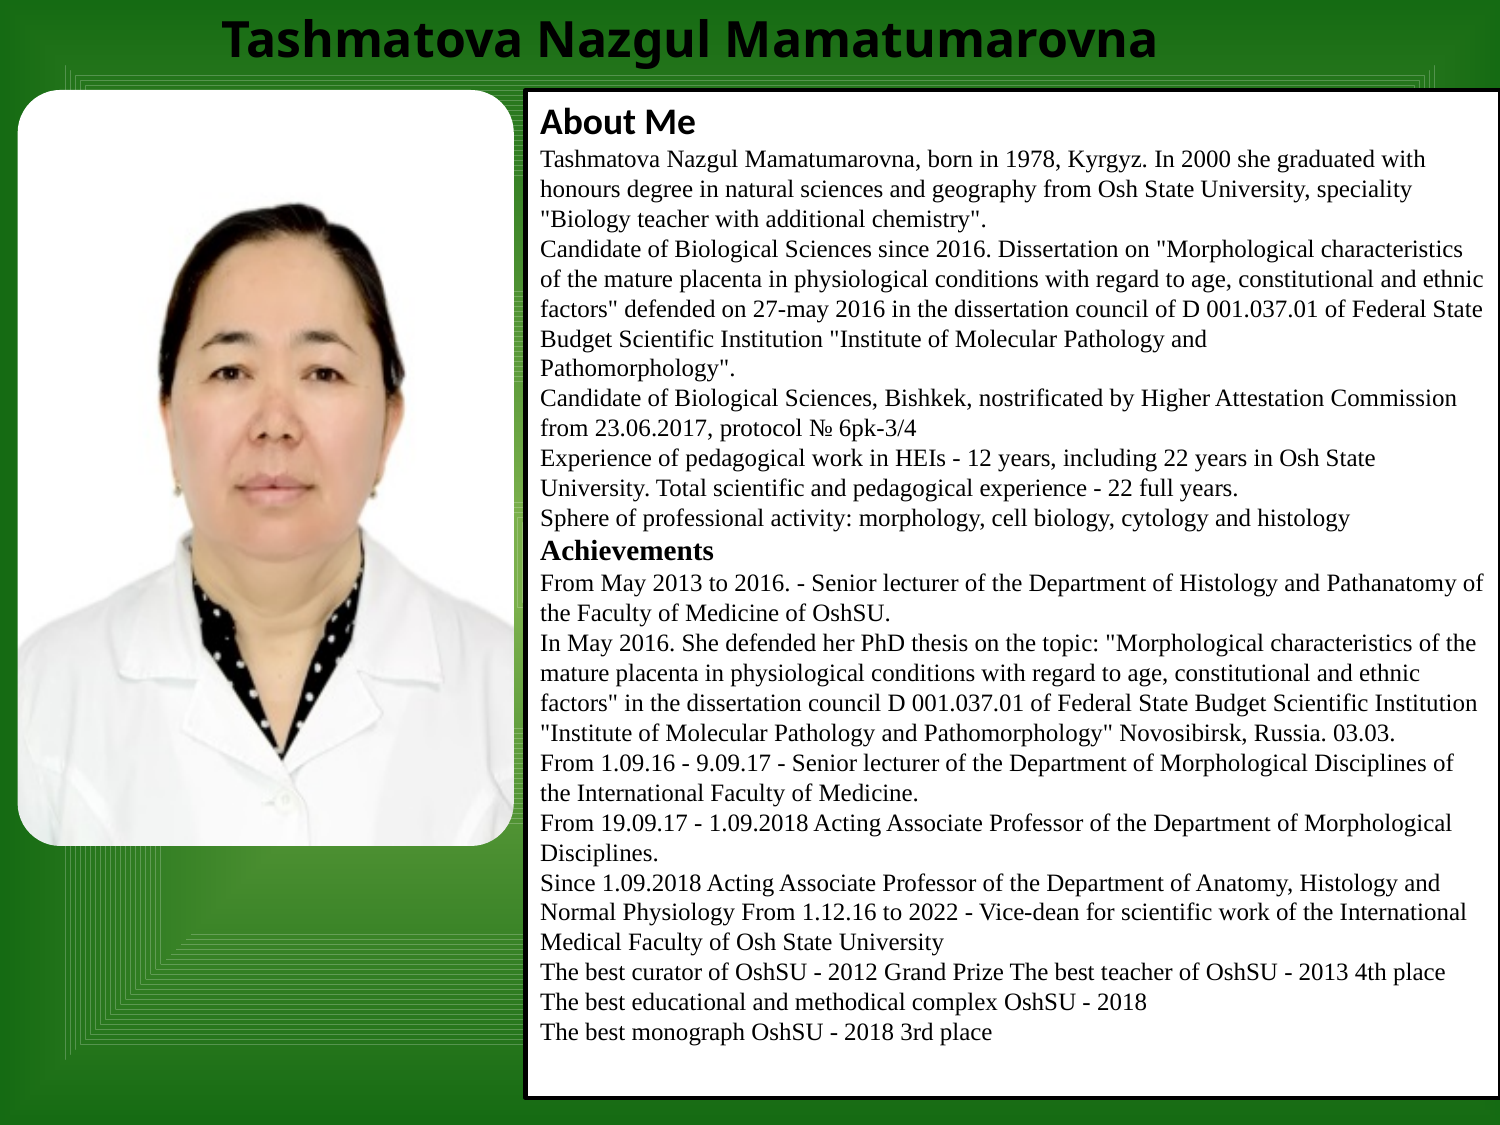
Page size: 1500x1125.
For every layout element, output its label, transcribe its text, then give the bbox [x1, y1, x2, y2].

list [17, 89, 514, 847]
text_box About Me Tashmatova Nazgul Mamatumarovna, born in 1978, Kyrgyz. In 2000 she graduated with honours degree in natural sciences and geography from Osh State University, speciality "Biology teacher with additional chemistry". Candidate of Biological Sciences since 2016. Dissertation on "Morphological characteristics of the mature placenta in physiological conditions with regard to age, constitutional and ethnic factors" defended on 27-may 2016 in the dissertation council of D 001.037.01 of Federal State Budget Scientific Institution "Institute of Molecular Pathology and Pathomorphology". Candidate of Biological Sciences, Bishkek, nostrificated by Higher Attestation Commission from 23.06.2017, protocol № 6pk-3/4 Experience of pedagogical work in HEIs - 12 years, including 22 years in Osh State University. Total scientific and pedagogical experience - 22 full years. Sphere of professional activity: morphology, cell biology, cytology and histology Achievements From May 2013 to 2016. - Senior lecturer of the Department of Histology and Pathanatomy of the Faculty of Medicine of OshSU. In May 2016. She defended her PhD thesis on the topic: "Morphological characteristics of the mature placenta in physiological conditions with regard to age, constitutional and ethnic factors" in the dissertation council D 001.037.01 of Federal State Budget Scientific Institution "Institute of Molecular Pathology and Pathomorphology" Novosibirsk, Russia. 03.03. From 1.09.16 - 9.09.17 - Senior lecturer of the Department of Morphological Disciplines of the International Faculty of Medicine. From 19.09.17 - 1.09.2018 Acting Associate Professor of the Department of Morphological Disciplines. Since 1.09.2018 Acting Associate Professor of the Department of Anatomy, Histology and Normal Physiology From 1.12.16 to 2022 - Vice-dean for scientific work of the International Medical Faculty of Osh State University The best curator of OshSU - 2012 Grand Prize The best teacher of OshSU - 2013 4th place The best educational and methodical complex OshSU - 2018 The best monograph OshSU - 2018 3rd place [523, 88, 1500, 1100]
text_box Tashmatova Nazgul Mamatumarovna [206, 0, 1424, 135]
